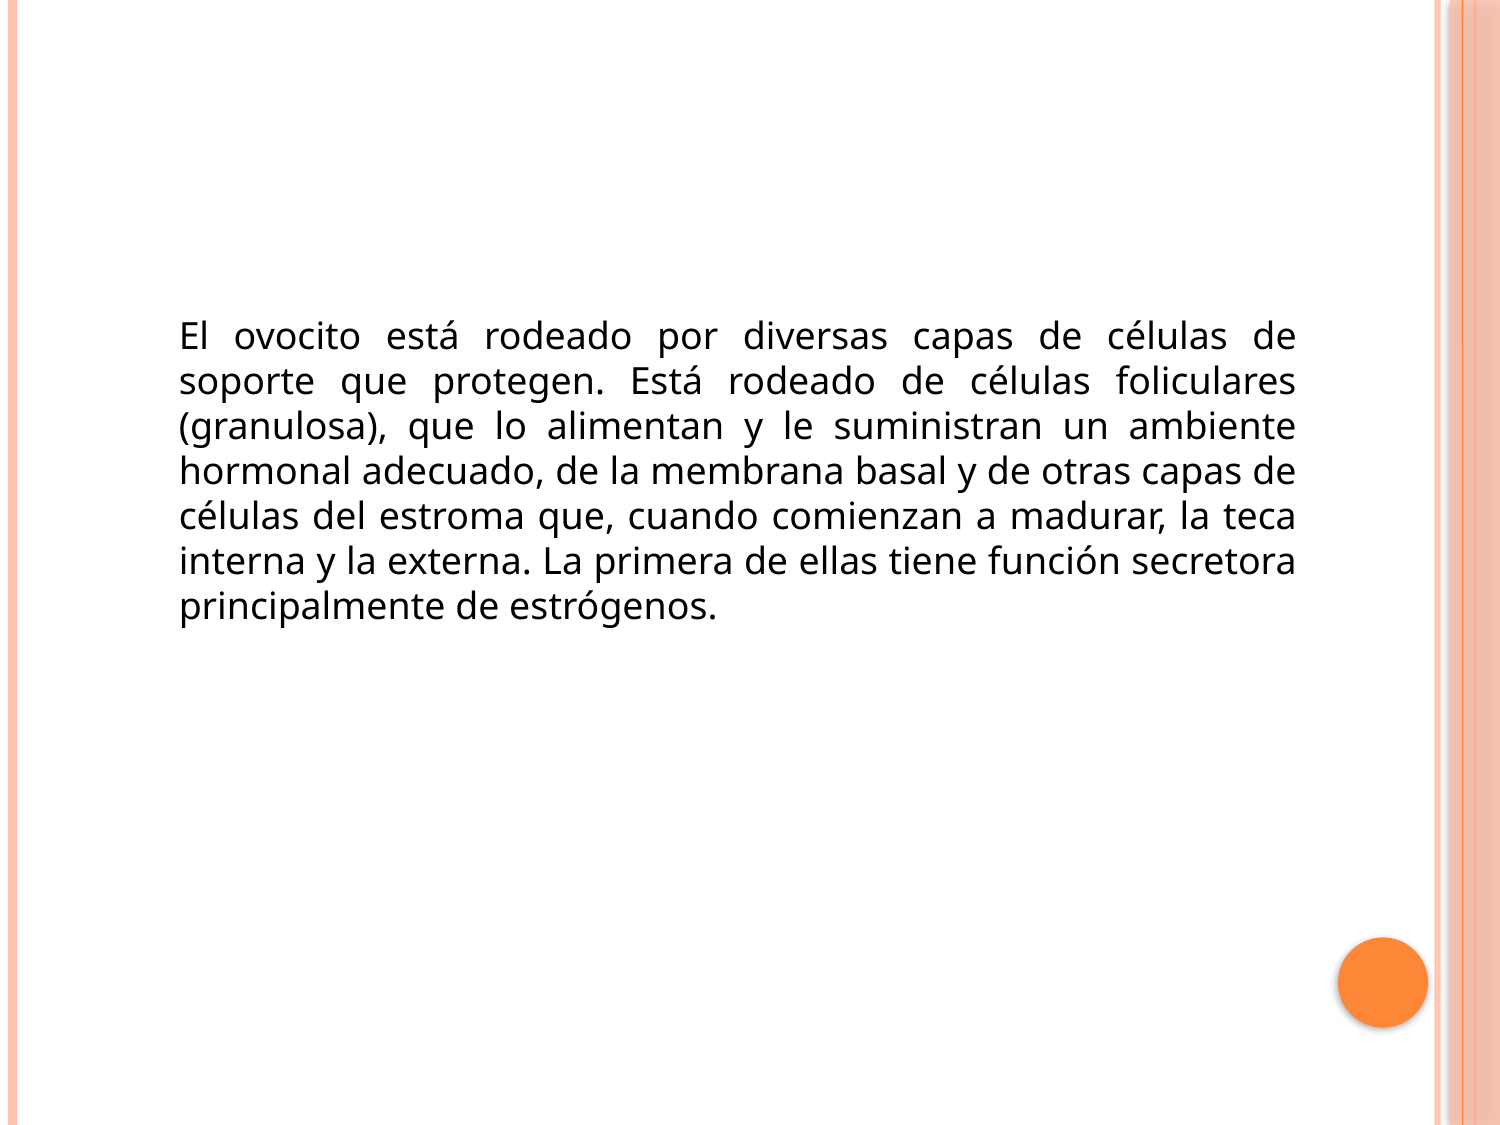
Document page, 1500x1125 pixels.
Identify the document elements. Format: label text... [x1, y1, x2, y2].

text_box El ovocito está rodeado por diversas capas de células de soporte que protegen. Está rodeado de células foliculares (granulosa), que lo alimentan y le suministran un ambiente hormonal adecuado, de la membrana basal y de otras capas de células del estroma que, cuando comienzan a madurar, la teca interna y la externa. La primera de ellas tiene función secretora principalmente de estrógenos. [164, 304, 1313, 680]
